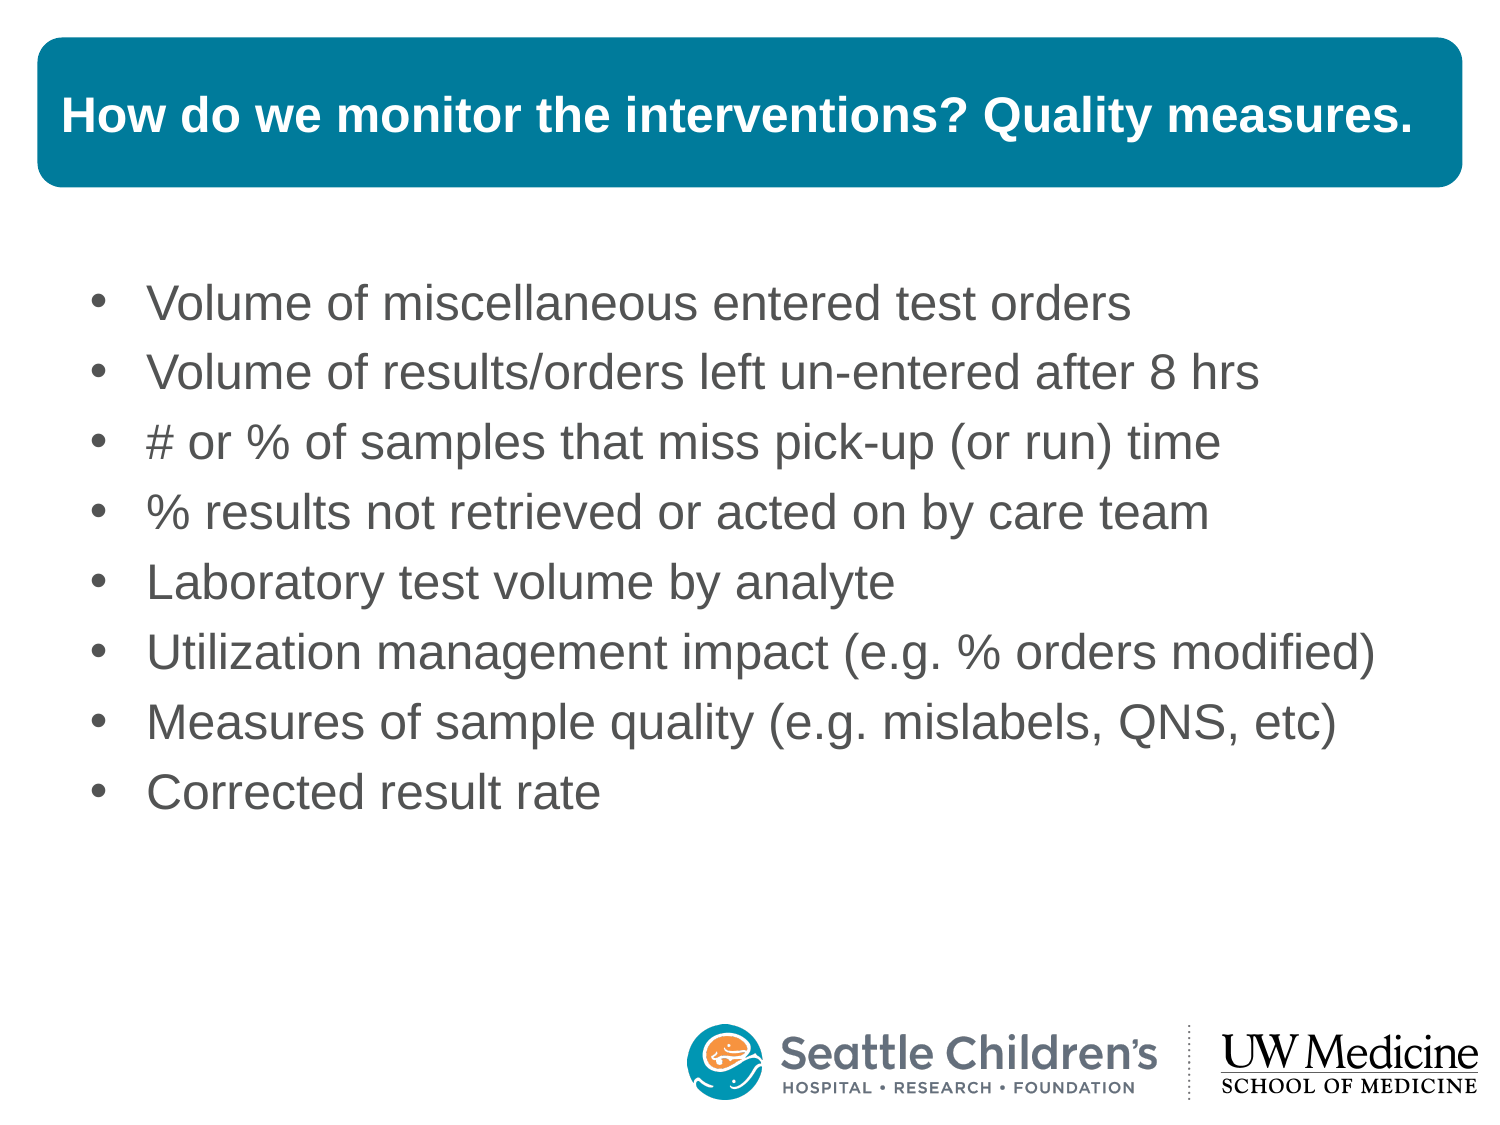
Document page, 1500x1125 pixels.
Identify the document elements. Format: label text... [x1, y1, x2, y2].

picture [687, 1024, 1478, 1100]
list Volume of miscellaneous entered test orders Volume of results/orders left un-entered after 8 hrs # or % of samples that miss pick-up (or run) time % results not retrieved or acted on by care team Laboratory test volume by analyte Utilization management impact (e.g. % orders modified) Measures of sample quality (e.g. mislabels, QNS, etc) Corrected result rate [75, 262, 1425, 1005]
title How do we monitor the interventions? Quality measures. [45, 40, 1434, 184]
